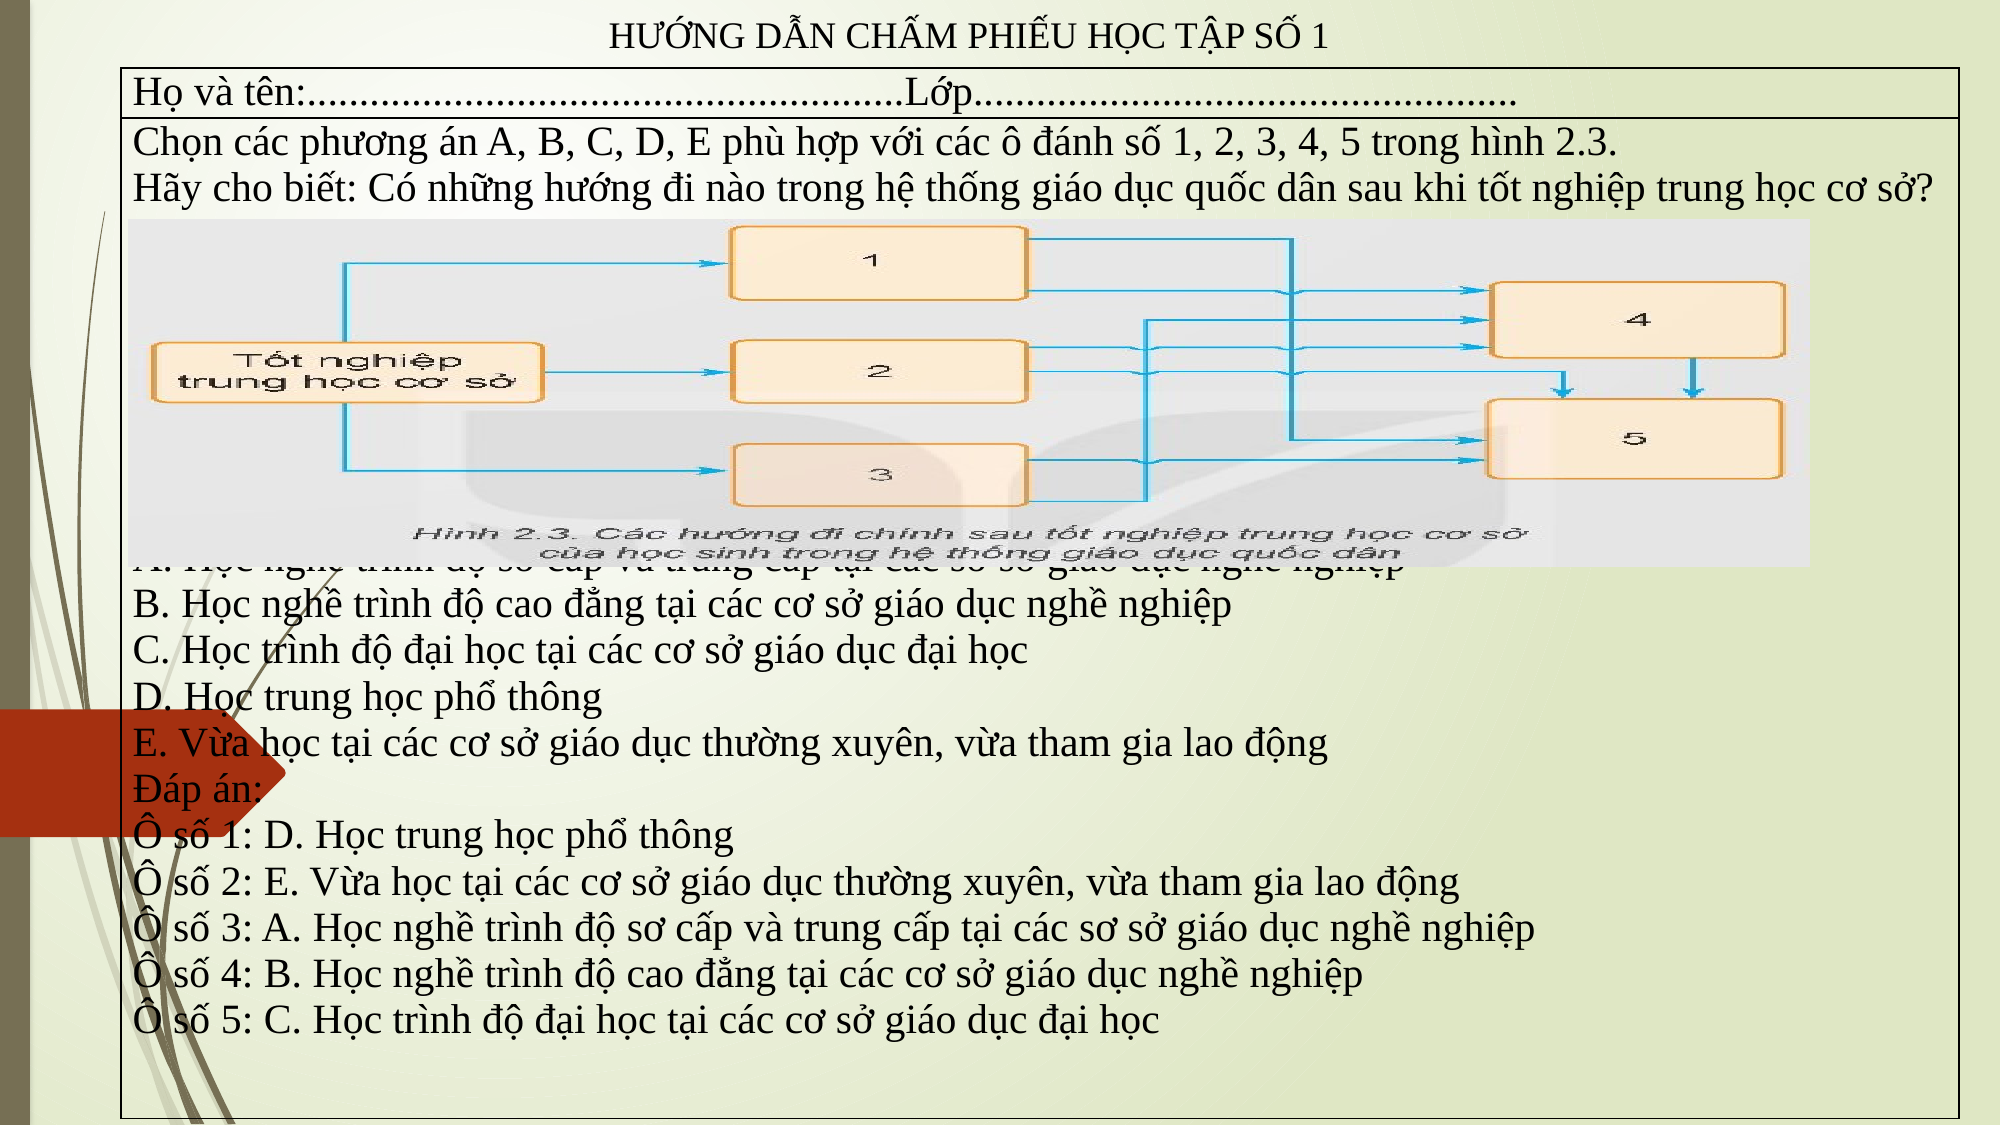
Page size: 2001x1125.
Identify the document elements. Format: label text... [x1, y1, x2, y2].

table_header Họ và tên:.........................................................Lớp.................................................... [122, 69, 1958, 117]
picture [128, 219, 1811, 568]
text_box HƯỚNG DẪN CHẤM PHIẾU HỌC TẬP SỐ 1 [593, 3, 1345, 64]
table_cell Chọn các phương án A, B, C, D, E phù hợp với các ô đánh số 1, 2, 3, 4, 5 trong hình 2.3. Hãy cho biết: Có những hướng đi nào trong hệ thống giáo dục quốc dân sau khi tốt nghiệp trung học cơ sở? A. Học nghề trình độ sơ cấp và trung cấp tại các sơ sở giáo dục nghề nghiệp B. Học nghề trình độ cao đẳng tại các cơ sở giáo dục nghề nghiệp C. Học trình độ đại học tại các cơ sở giáo dục đại học D. Học trung học phổ thông E. Vừa học tại các cơ sở giáo dục thường xuyên, vừa tham gia lao động Đáp án: Ô số 1: D. Học trung học phổ thông Ô số 2: E. Vừa học tại các cơ sở giáo dục thường xuyên, vừa tham gia lao động Ô số 3: A. Học nghề trình độ sơ cấp và trung cấp tại các sơ sở giáo dục nghề nghiệp Ô số 4: B. Học nghề trình độ cao đẳng tại các cơ sở giáo dục nghề nghiệp Ô số 5: C. Học trình độ đại học tại các cơ sở giáo dục đại học [122, 119, 1958, 1118]
